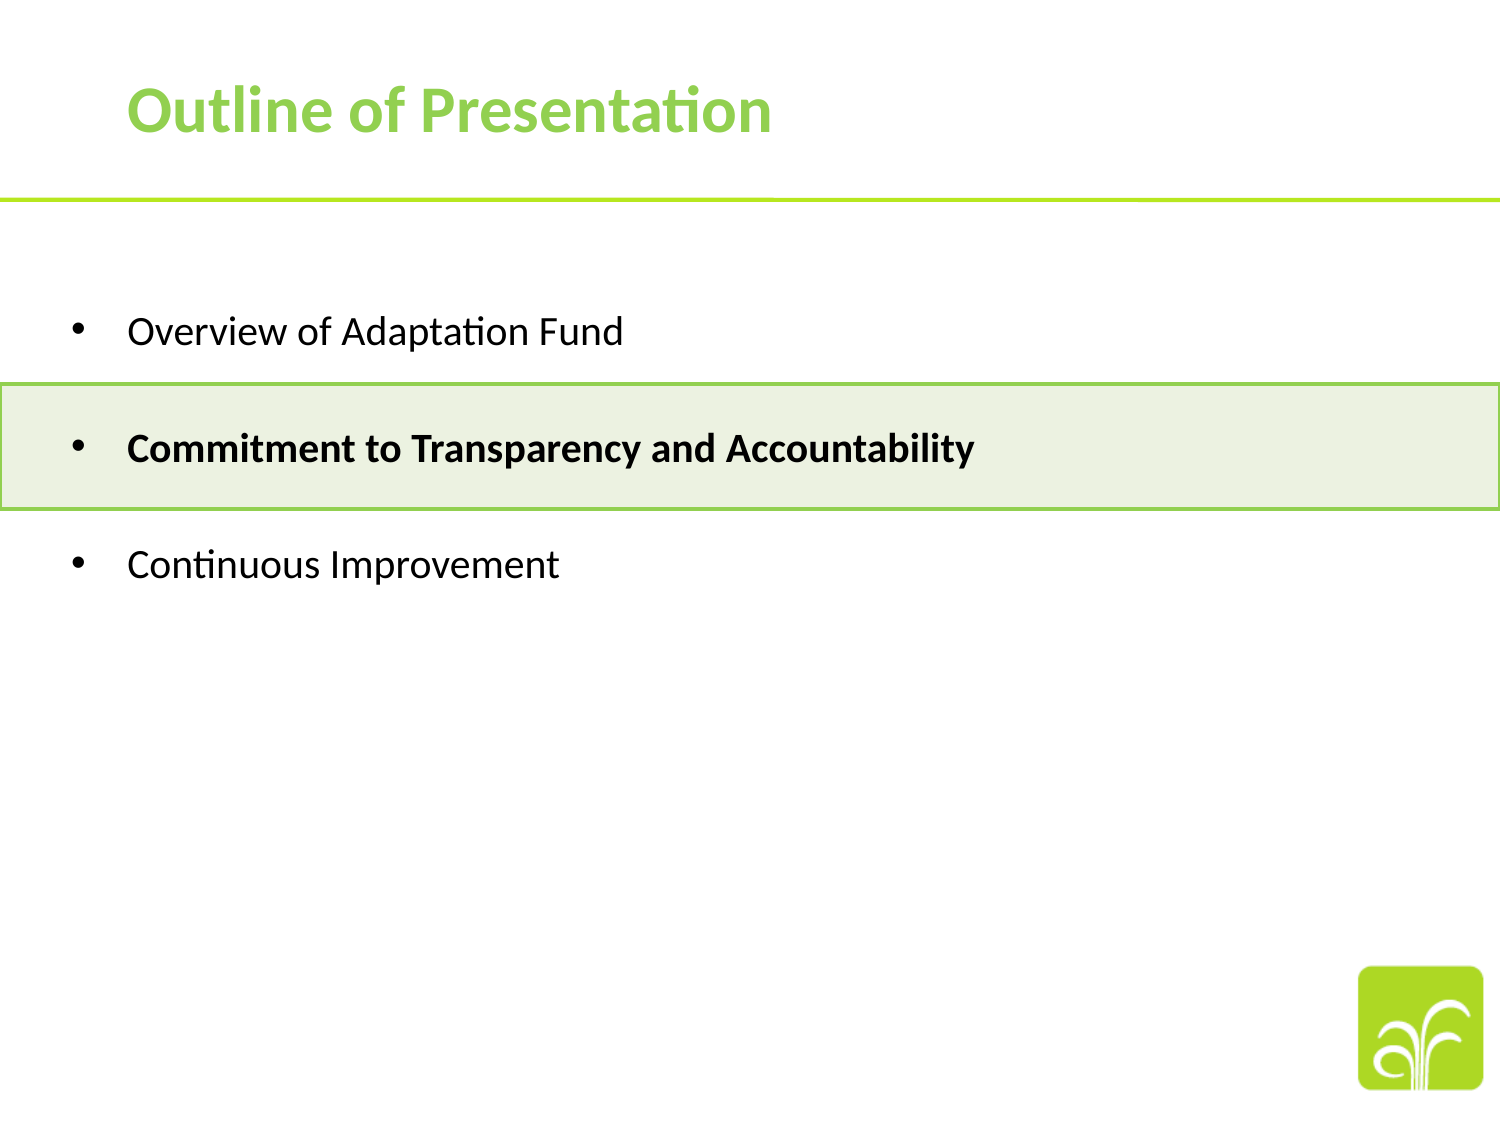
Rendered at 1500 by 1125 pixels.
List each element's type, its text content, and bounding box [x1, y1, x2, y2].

picture [1324, 948, 1500, 1105]
title Outline of Presentation [112, 12, 1425, 197]
list Overview of Adaptation Fund Commitment to Transparency and Accountability Continuous Improvement [0, 224, 1438, 1075]
text_box [1438, 382, 1500, 511]
